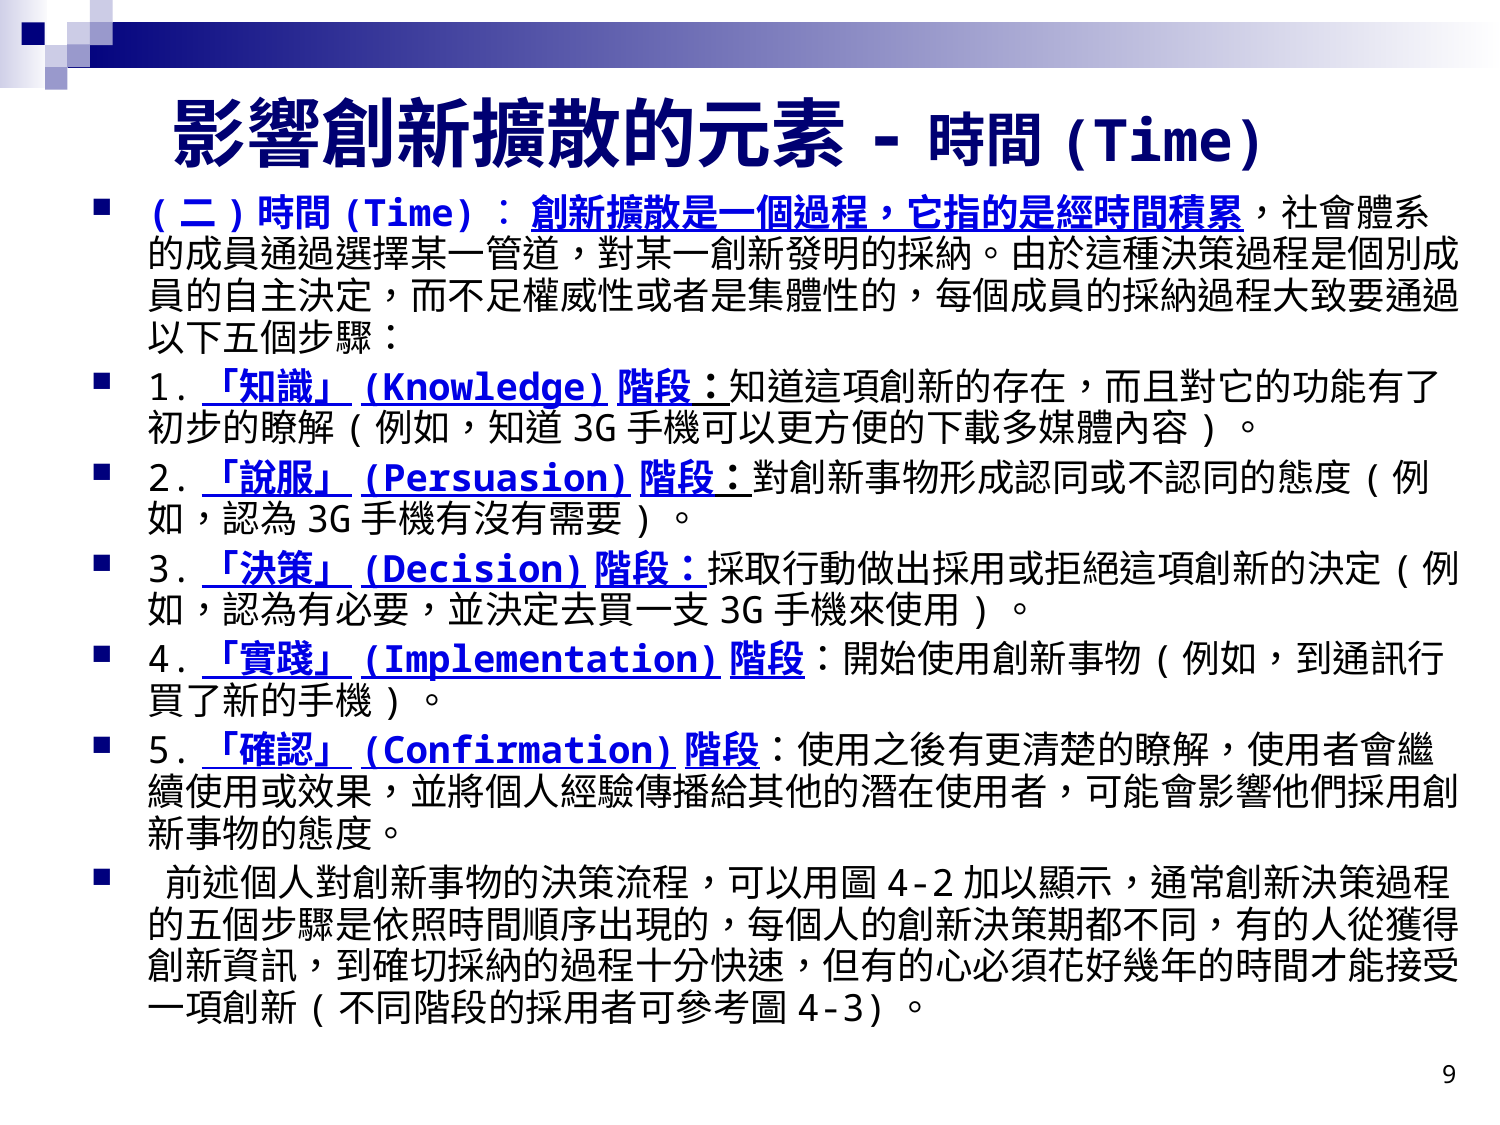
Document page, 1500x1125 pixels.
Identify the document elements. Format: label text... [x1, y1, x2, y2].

text_box 影響創新擴散的元素-時間(Time) [45, 79, 1396, 209]
slide_number 9 [1121, 1071, 1472, 1101]
text_box (二)時間(Time)： 創新擴散是一個過程，它指的是經時間積累，社會體系的成員通過選擇某一管道，對某一創新發明的採納。由於這種決策過程是個別成員的自主決定，而不足權威性或者是集體性的，每個成員的採納過程大致要通過以下五個步驟： 1.「知識」(Knowledge)階段：知道這項創新的存在，而且對它的功能有了初步的瞭解(例如，知道3G手機可以更方便的下載多媒體內容)。 2.「說服」(Persuasion)階段：對創新事物形成認同或不認同的態度(例如，認為3G手機有沒有需要)。 3.「決策」(Decision)階段：採取行動做出採用或拒絕這項創新的決定(例如，認為有必要，並決定去買一支3G手機來使用)。 4.「實踐」(Implementation)階段：開始使用創新事物(例如，到通訊行買了新的手機)。 5.「確認」(Confirmation)階段：使用之後有更清楚的瞭解，使用者會繼續使用或效果，並將個人經驗傳播給其他的潛在使用者，可能會影響他們採用創新事物的態度。 前述個人對創新事物的決策流程，可以用圖4-2加以顯示，通常創新決策過程的五個步驟是依照時間順序出現的，每個人的創新決策期都不同，有的人從獲得創新資訊，到確切採納的過程十分快速，但有的心必須花好幾年的時間才能接受一項創新(不同階段的採用者可參考圖4-3)。 [76, 184, 1483, 1071]
